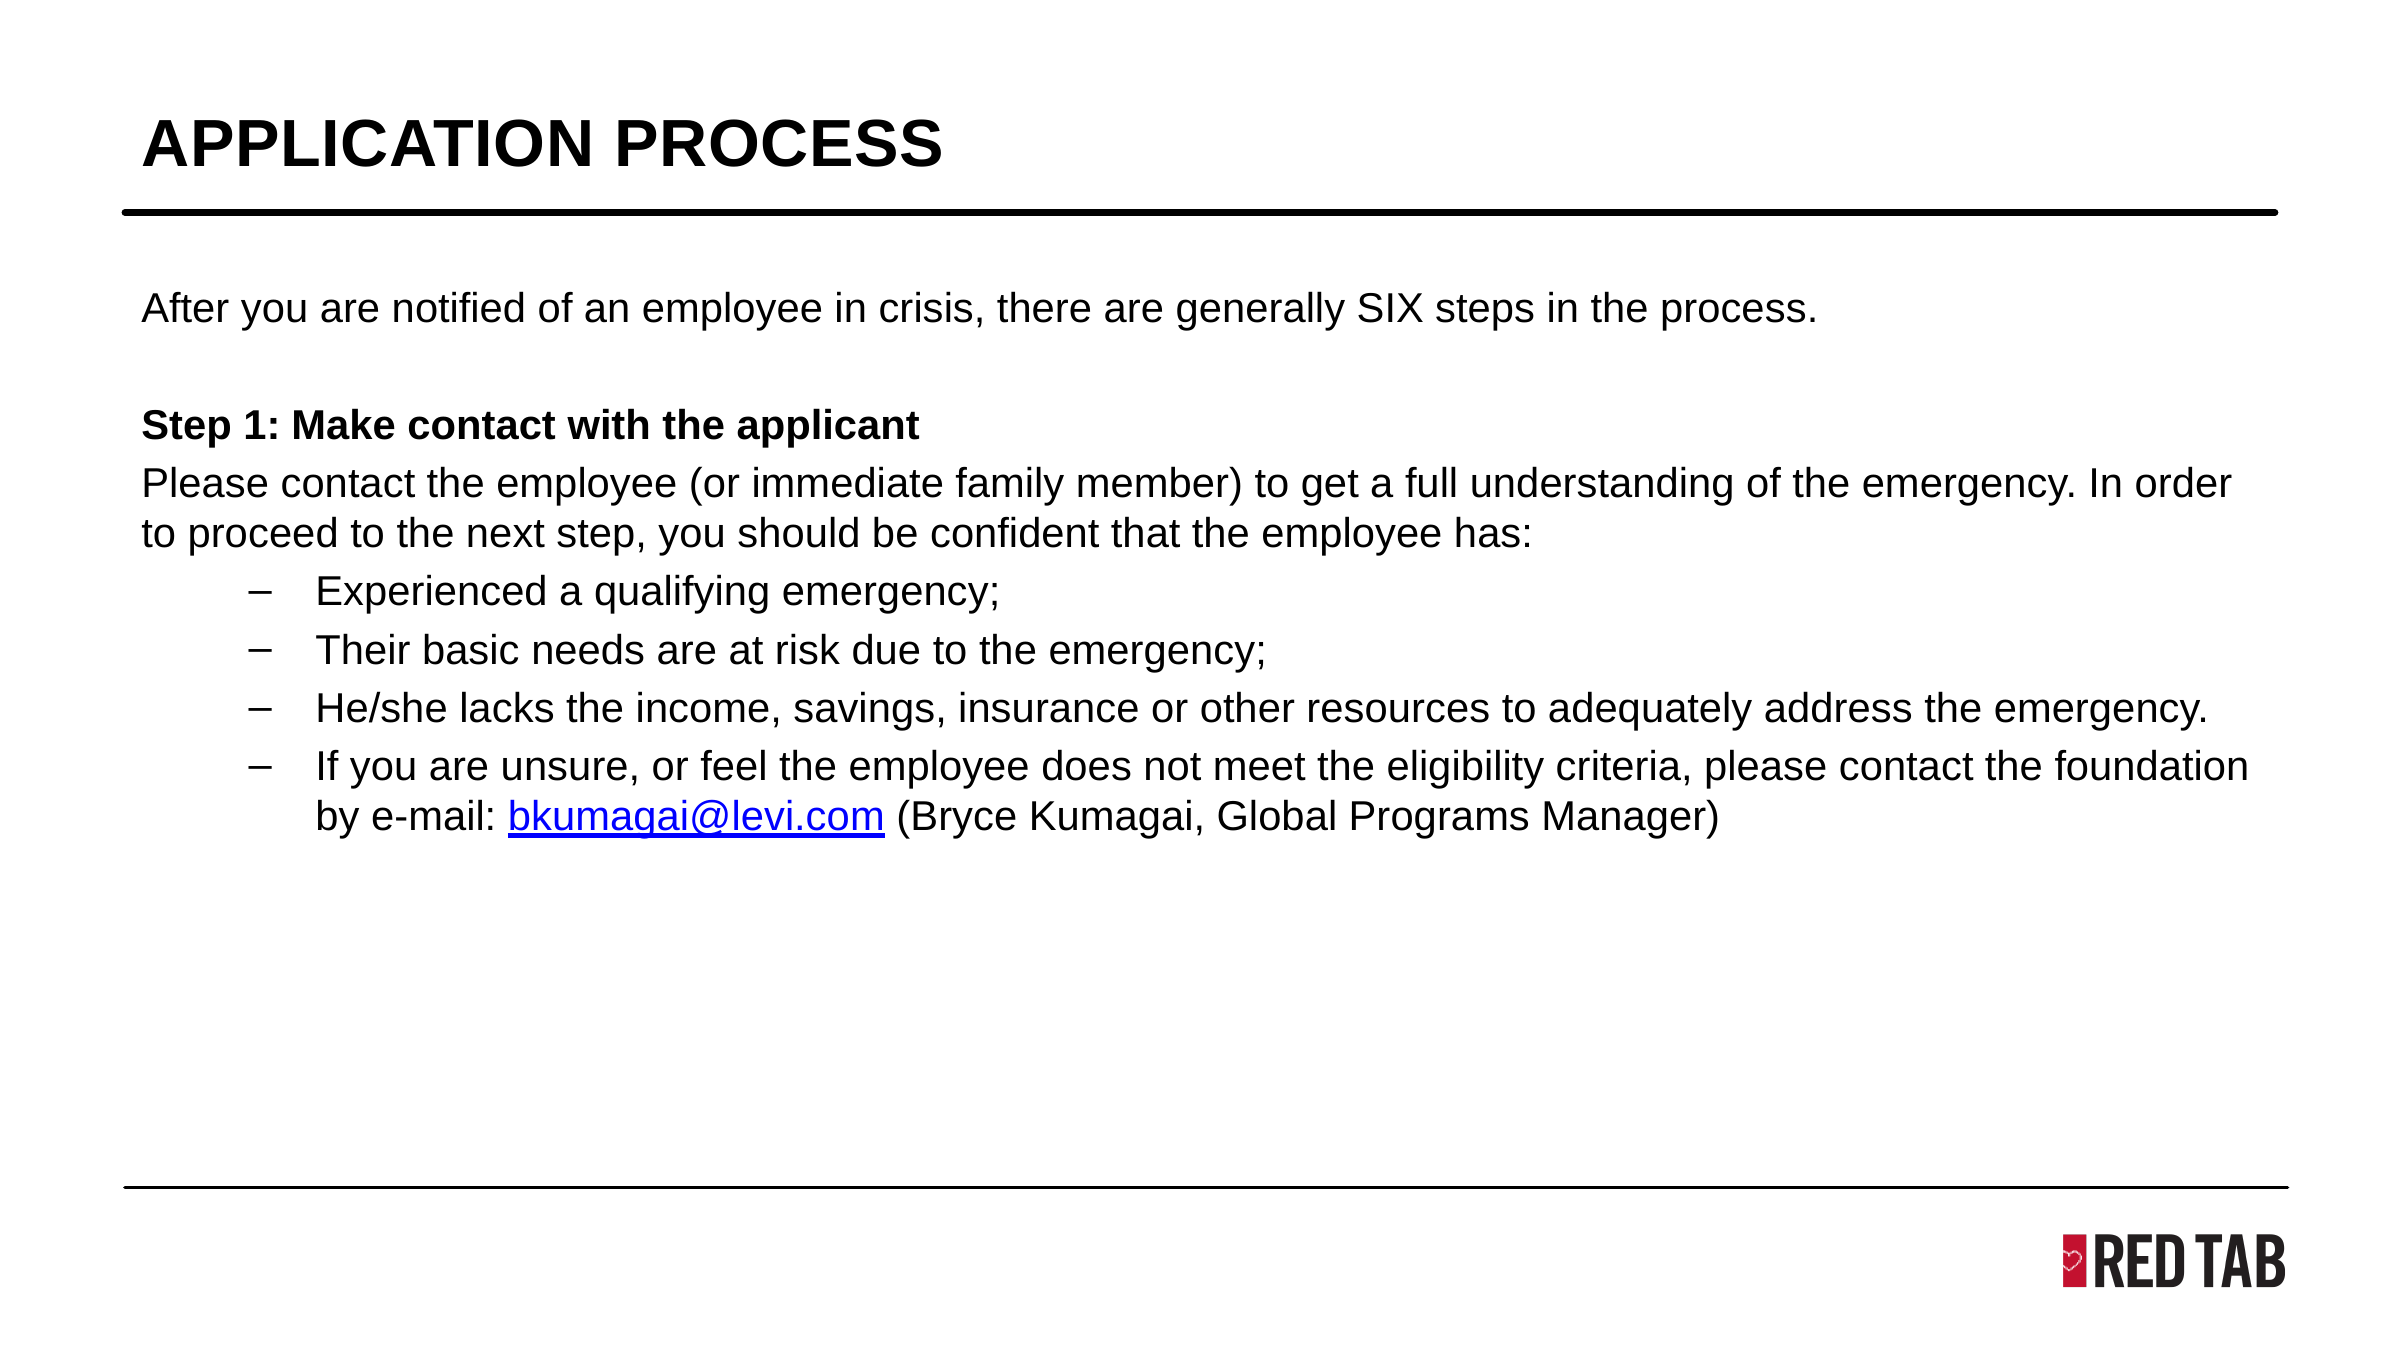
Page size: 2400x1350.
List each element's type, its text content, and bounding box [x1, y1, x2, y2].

picture [2063, 1234, 2286, 1288]
title APPLICATION PROCESS [120, 54, 2280, 225]
list After you are notified of an employee in crisis, there are generally SIX steps in the process. Step 1: Make contact with the applicant Please contact the employee (or immediate family member) to get a full understanding of the emergency. In order to proceed to the next step, you should be confident that the employee has: Experienced a qualifying emergency; Their basic needs are at risk due to the emergency; He/she lacks the income, savings, insurance or other resources to adequately address the emergency. If you are unsure, or feel the employee does not meet the eligibility criteria, please contact the foundation by e-mail: bkumagai@levi.com (Bryce Kumagai, Global Programs Manager) [120, 270, 2280, 1110]
